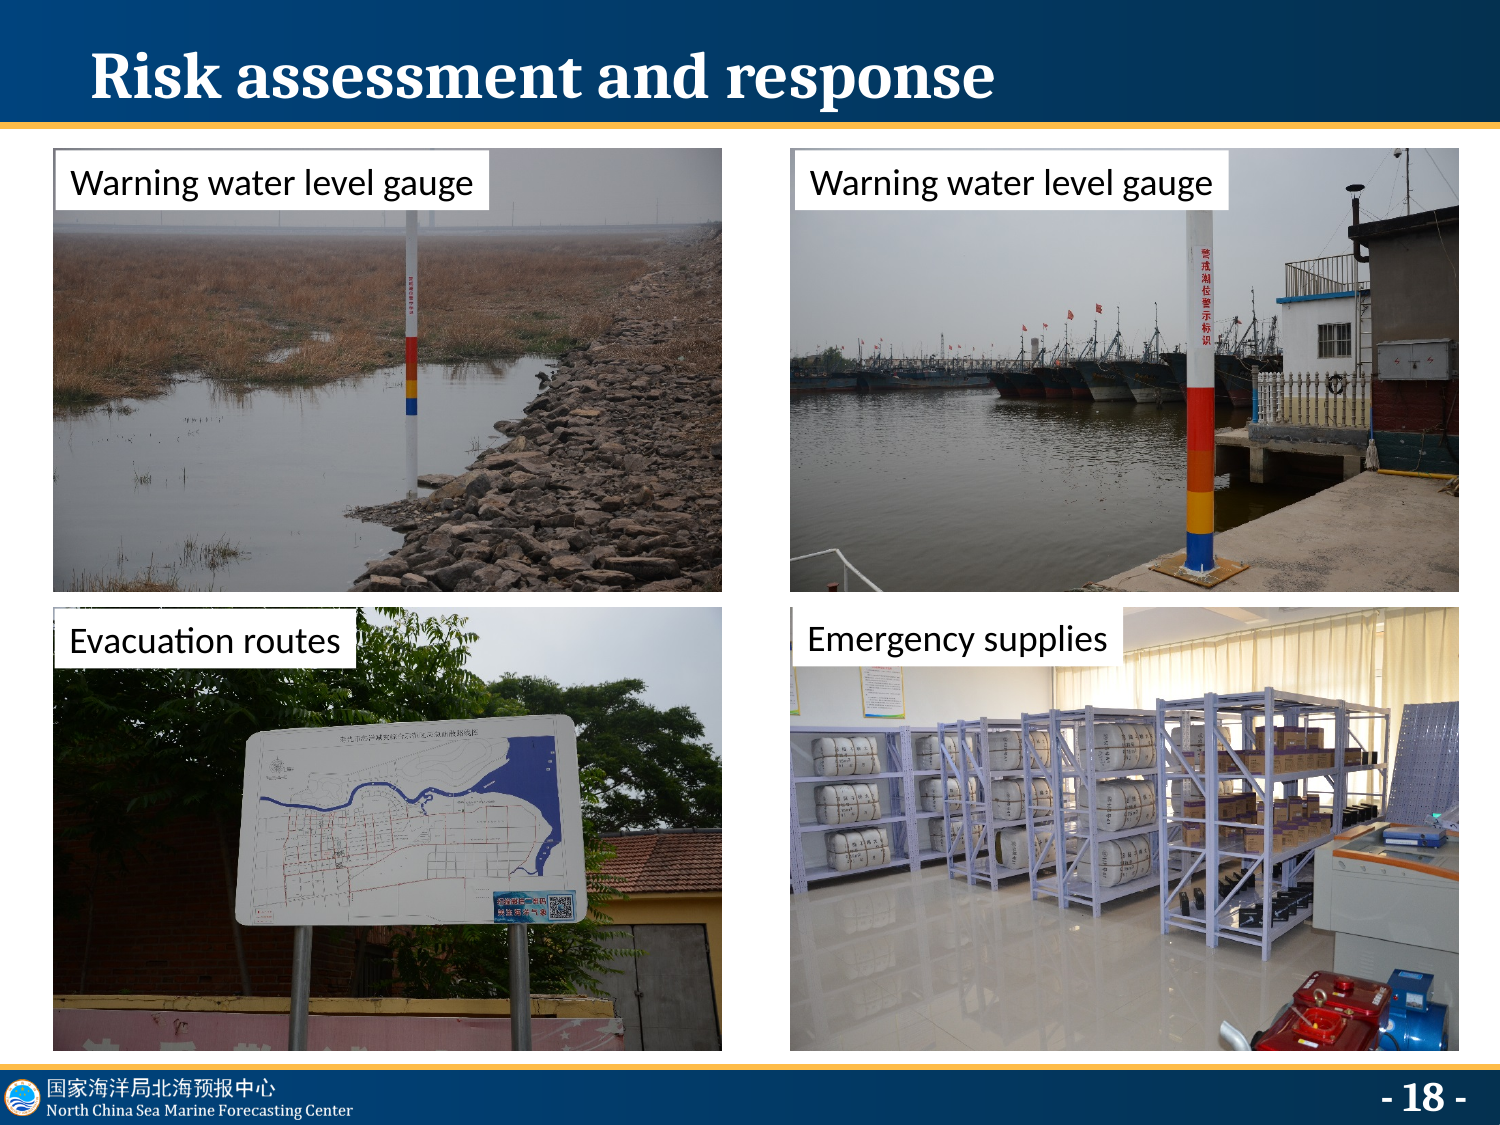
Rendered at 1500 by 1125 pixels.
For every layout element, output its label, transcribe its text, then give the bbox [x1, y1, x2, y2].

picture [52, 606, 722, 1051]
slide_number - 18 - [1132, 1064, 1483, 1125]
picture [4, 1066, 371, 1125]
picture [789, 148, 1459, 593]
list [52, 148, 722, 593]
picture [789, 606, 1459, 1051]
title Risk assessment and response [75, 0, 1425, 149]
